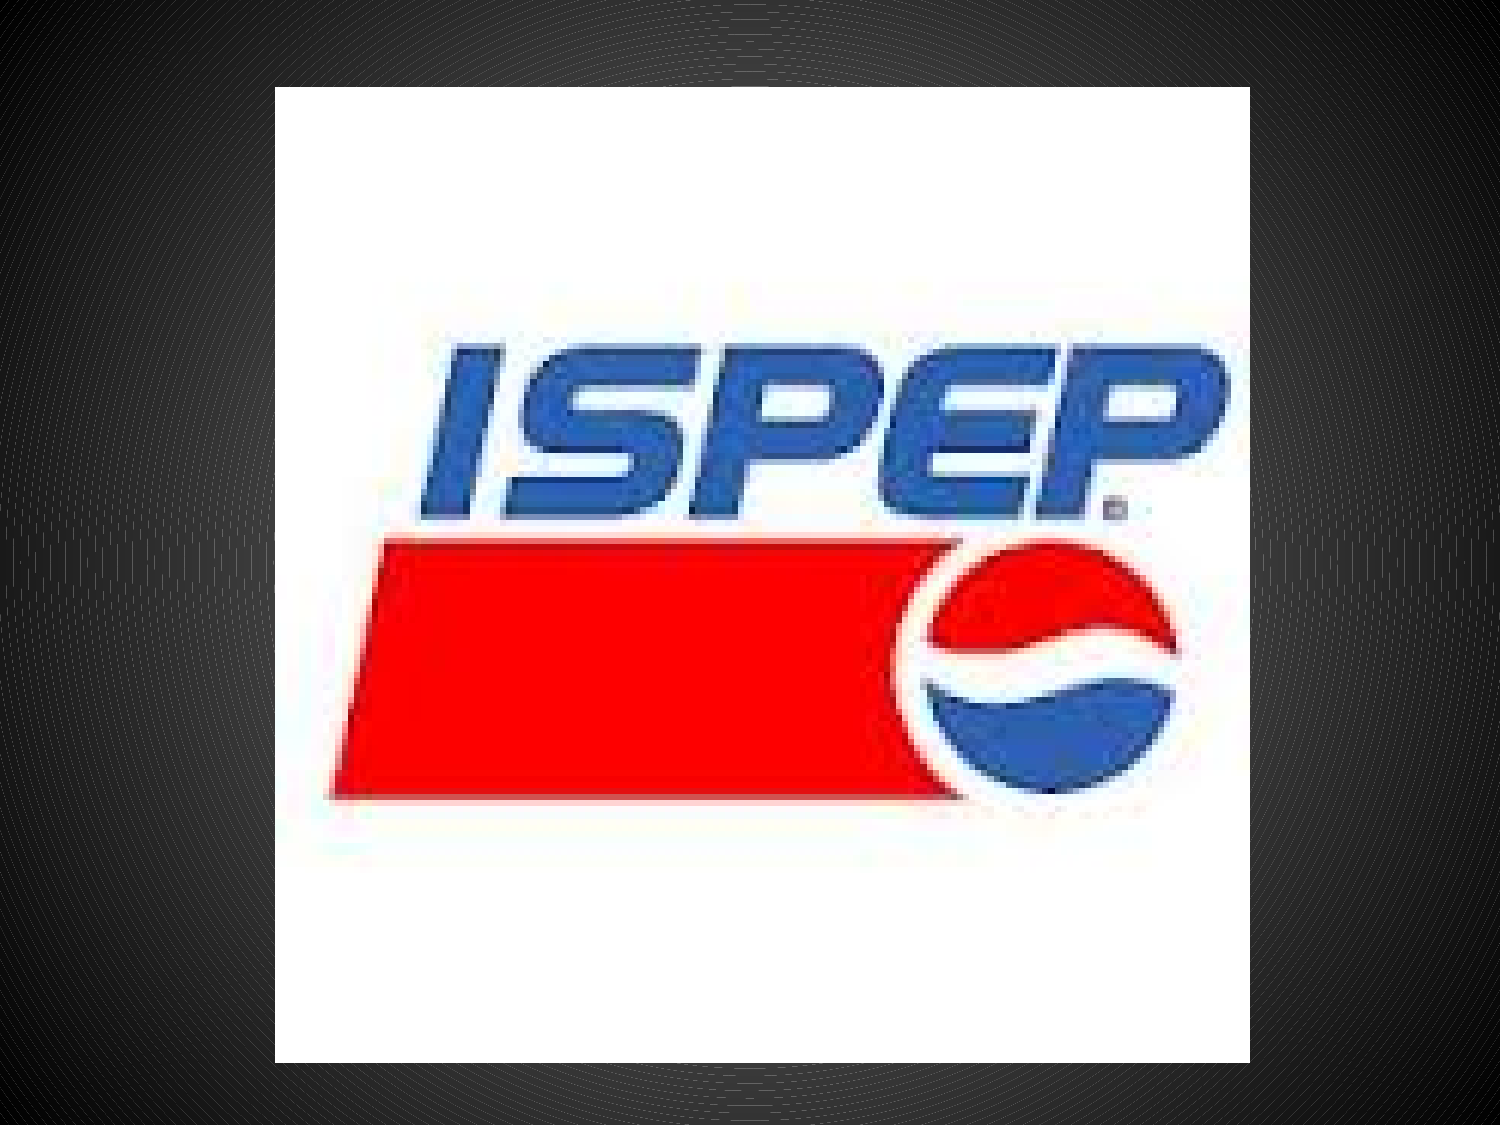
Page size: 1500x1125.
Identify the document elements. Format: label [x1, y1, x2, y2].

list [274, 86, 1251, 1063]
